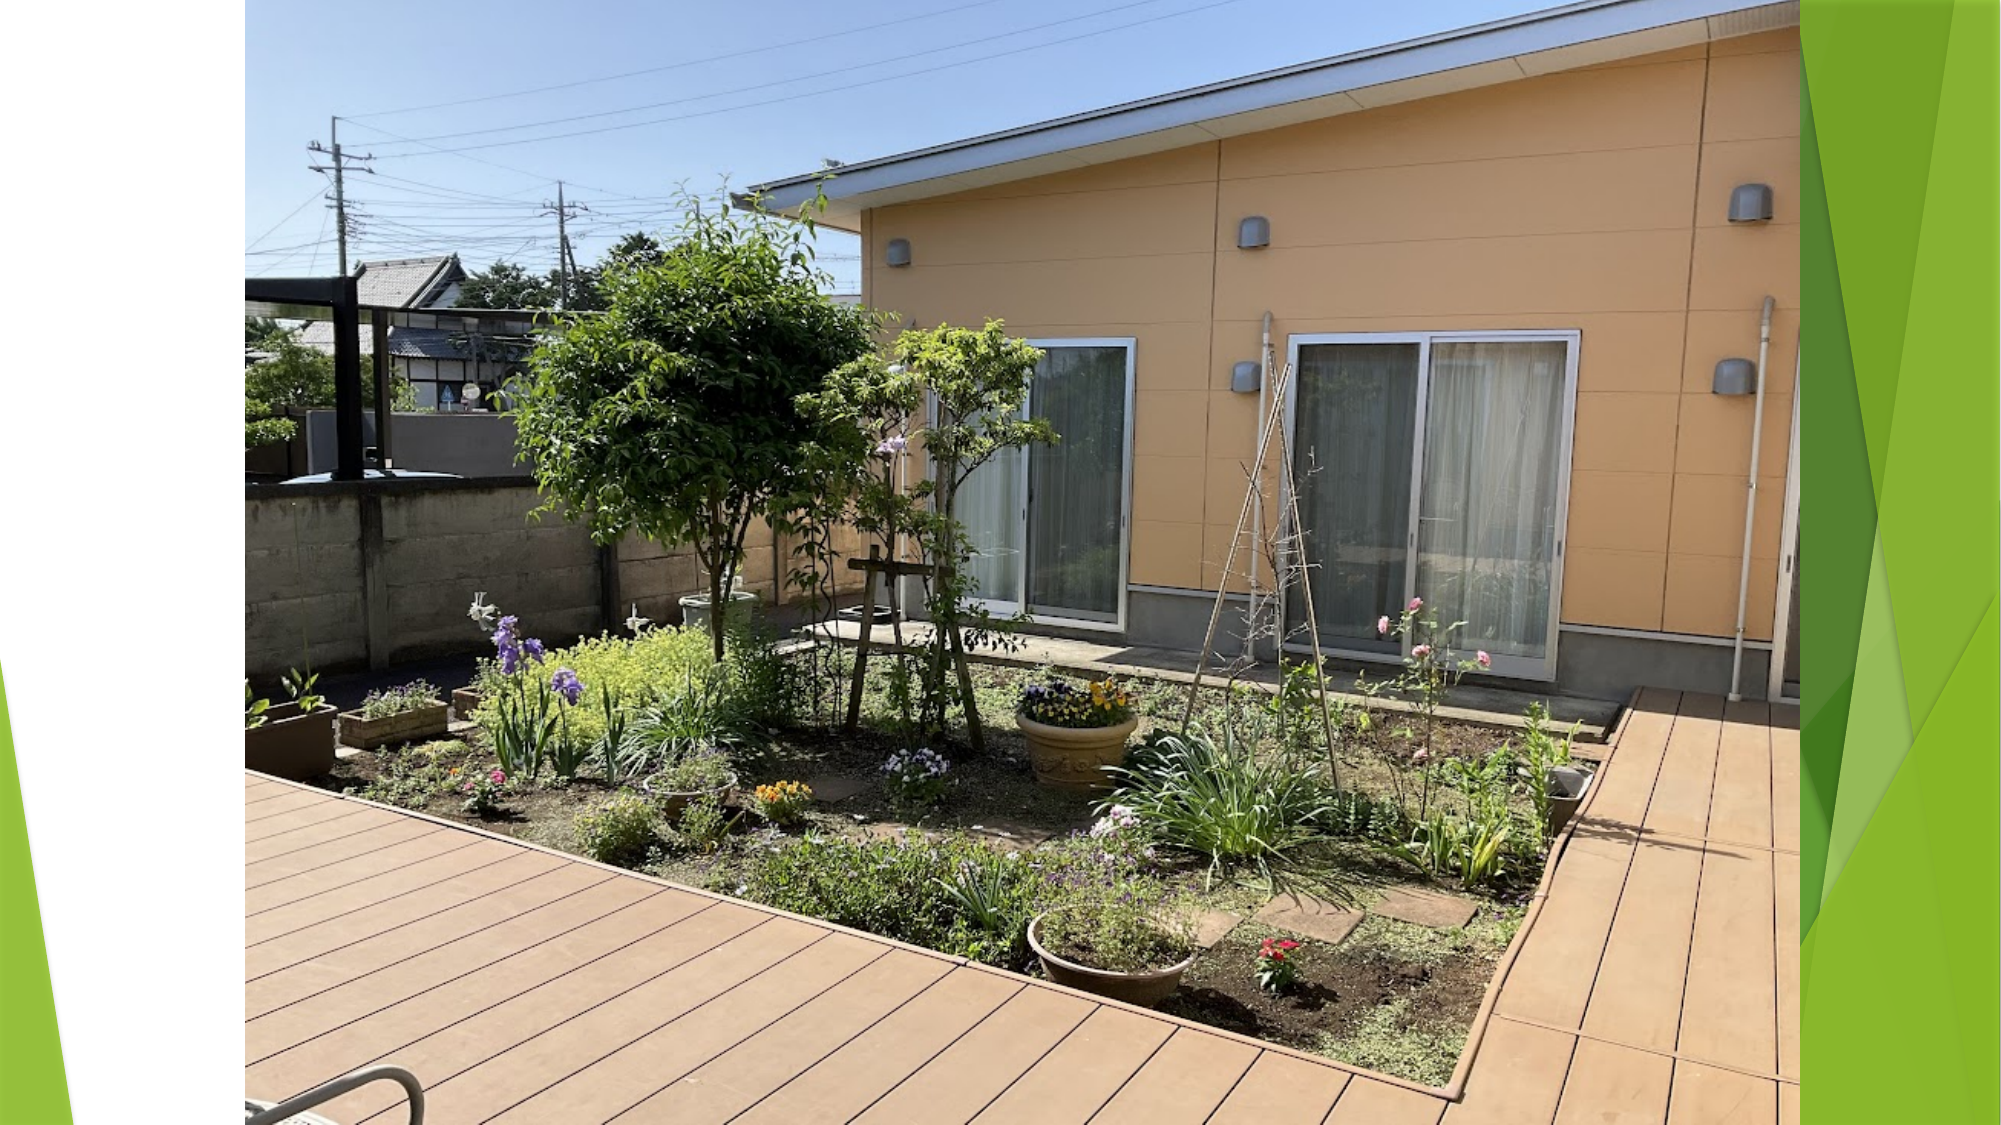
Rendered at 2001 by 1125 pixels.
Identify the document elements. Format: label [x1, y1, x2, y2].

list [244, 0, 1801, 1125]
